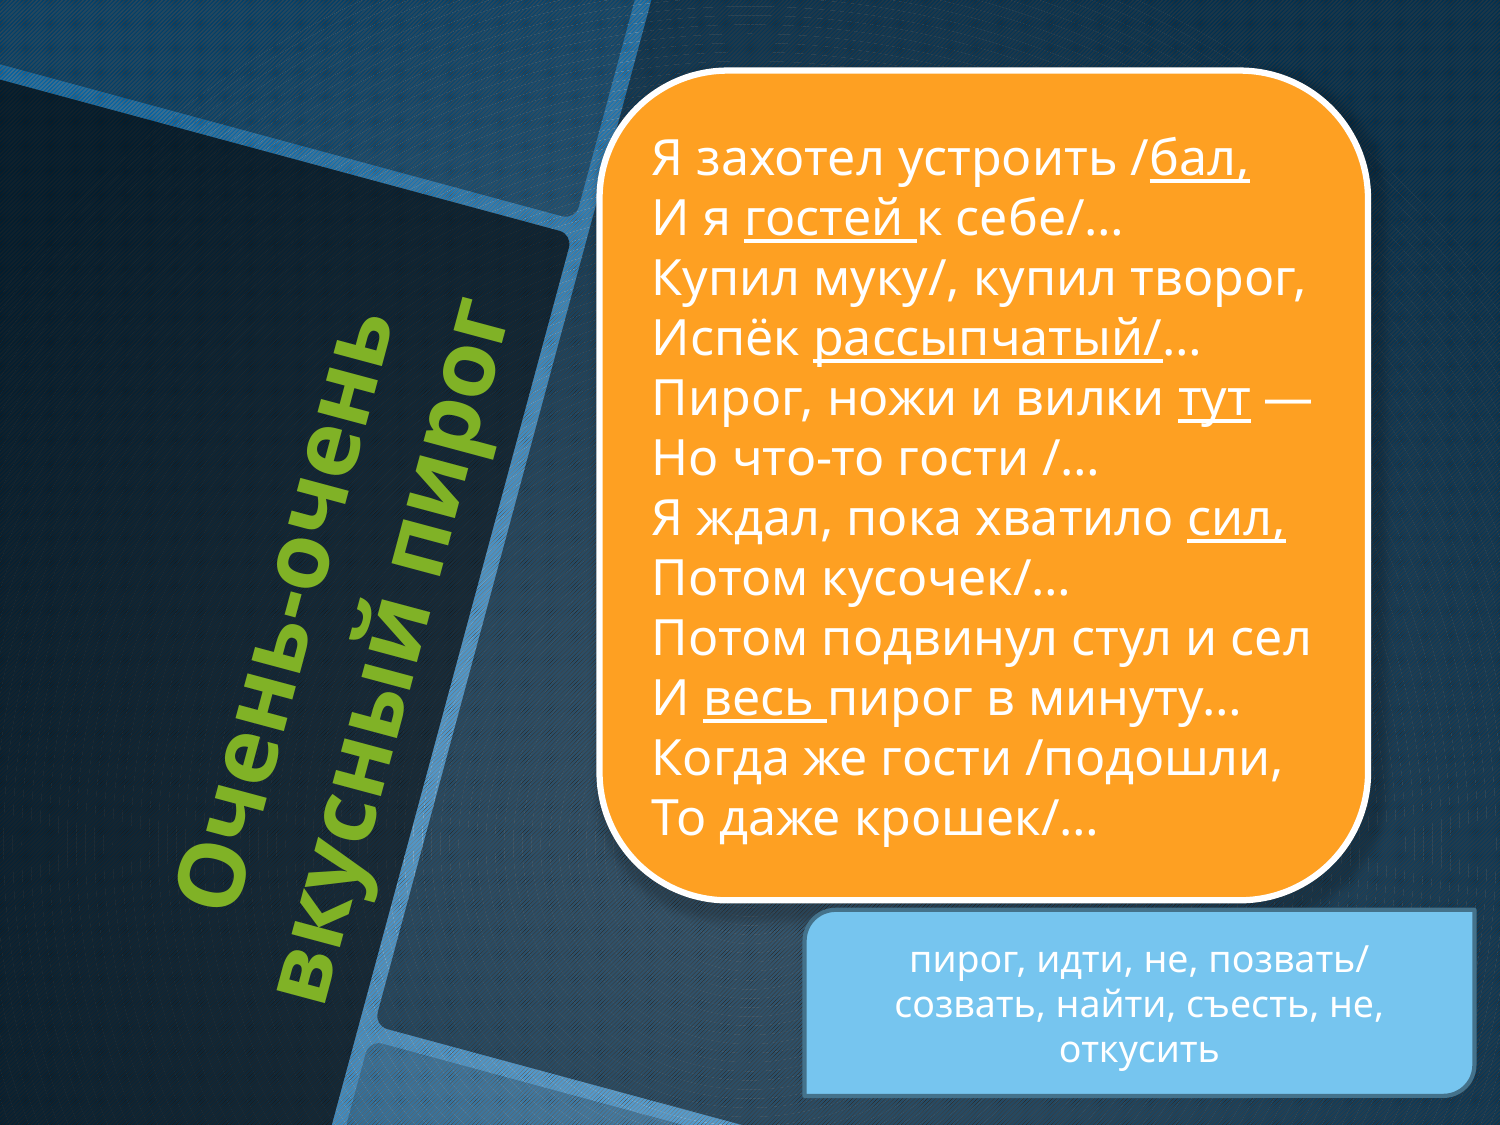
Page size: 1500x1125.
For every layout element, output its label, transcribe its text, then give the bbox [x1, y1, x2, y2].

text_box Я захотел устроить /бал, И я гостей к себе/… Купил муку/, купил творог, Испёк рассыпчатый/… Пирог, ножи и вилки тут — Но что-то гости /… Я ждал, пока хватило сил, Потом кусочек/… Потом подвинул стул и сел И весь пирог в минуту… Когда же гости /подошли, То даже крошек/… [596, 67, 1372, 904]
title Очень-очень вкусный пирог [70, 181, 554, 1056]
text_box пирог, идти, не, позвать/ созвать, найти, съесть, не, откусить [802, 907, 1477, 1099]
